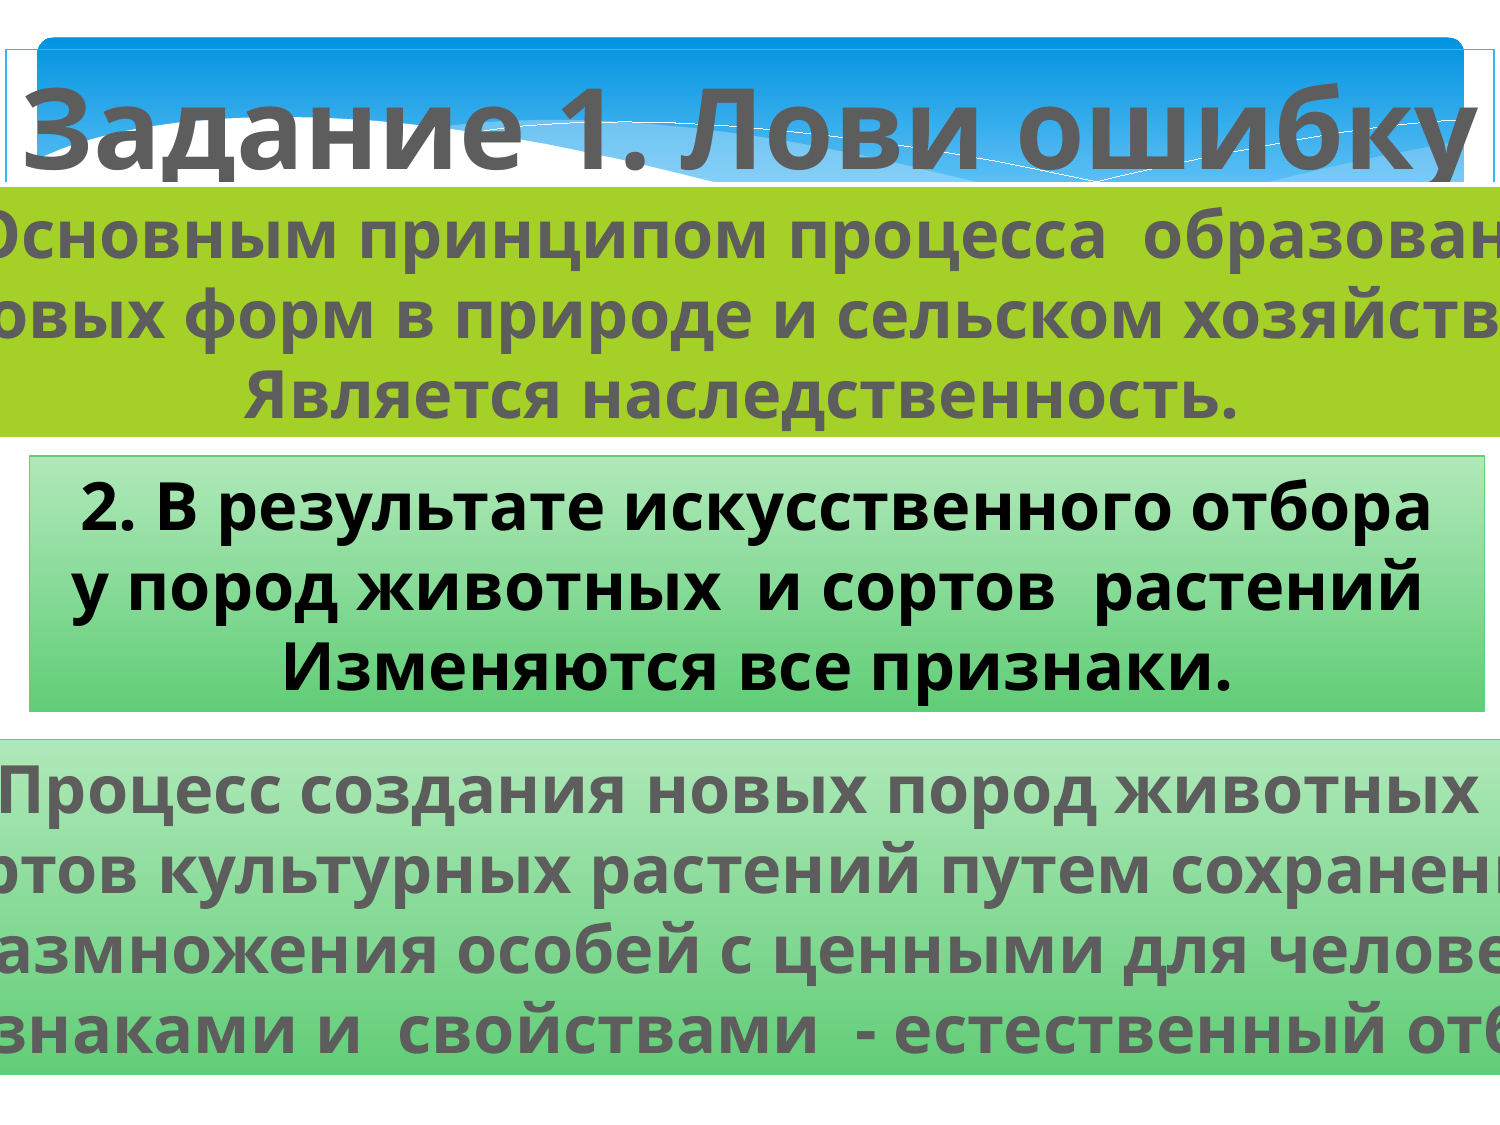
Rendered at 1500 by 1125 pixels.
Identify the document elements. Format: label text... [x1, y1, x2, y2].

text_box Задание 1. Лови ошибку [5, 49, 1495, 182]
text_box 3. Процесс создания новых пород животных и сортов культурных растений путем сохранения и размножения особей с ценными для человека признаками и свойствами - естественный отбор [0, 739, 1500, 1075]
text_box 2. В результате искусственного отбора у пород животных и сортов растений Изменяются все признаки. [29, 455, 1485, 712]
text_box Основным принципом процесса образования новых форм в природе и сельском хозяйстве Является наследственность. [0, 182, 1500, 441]
